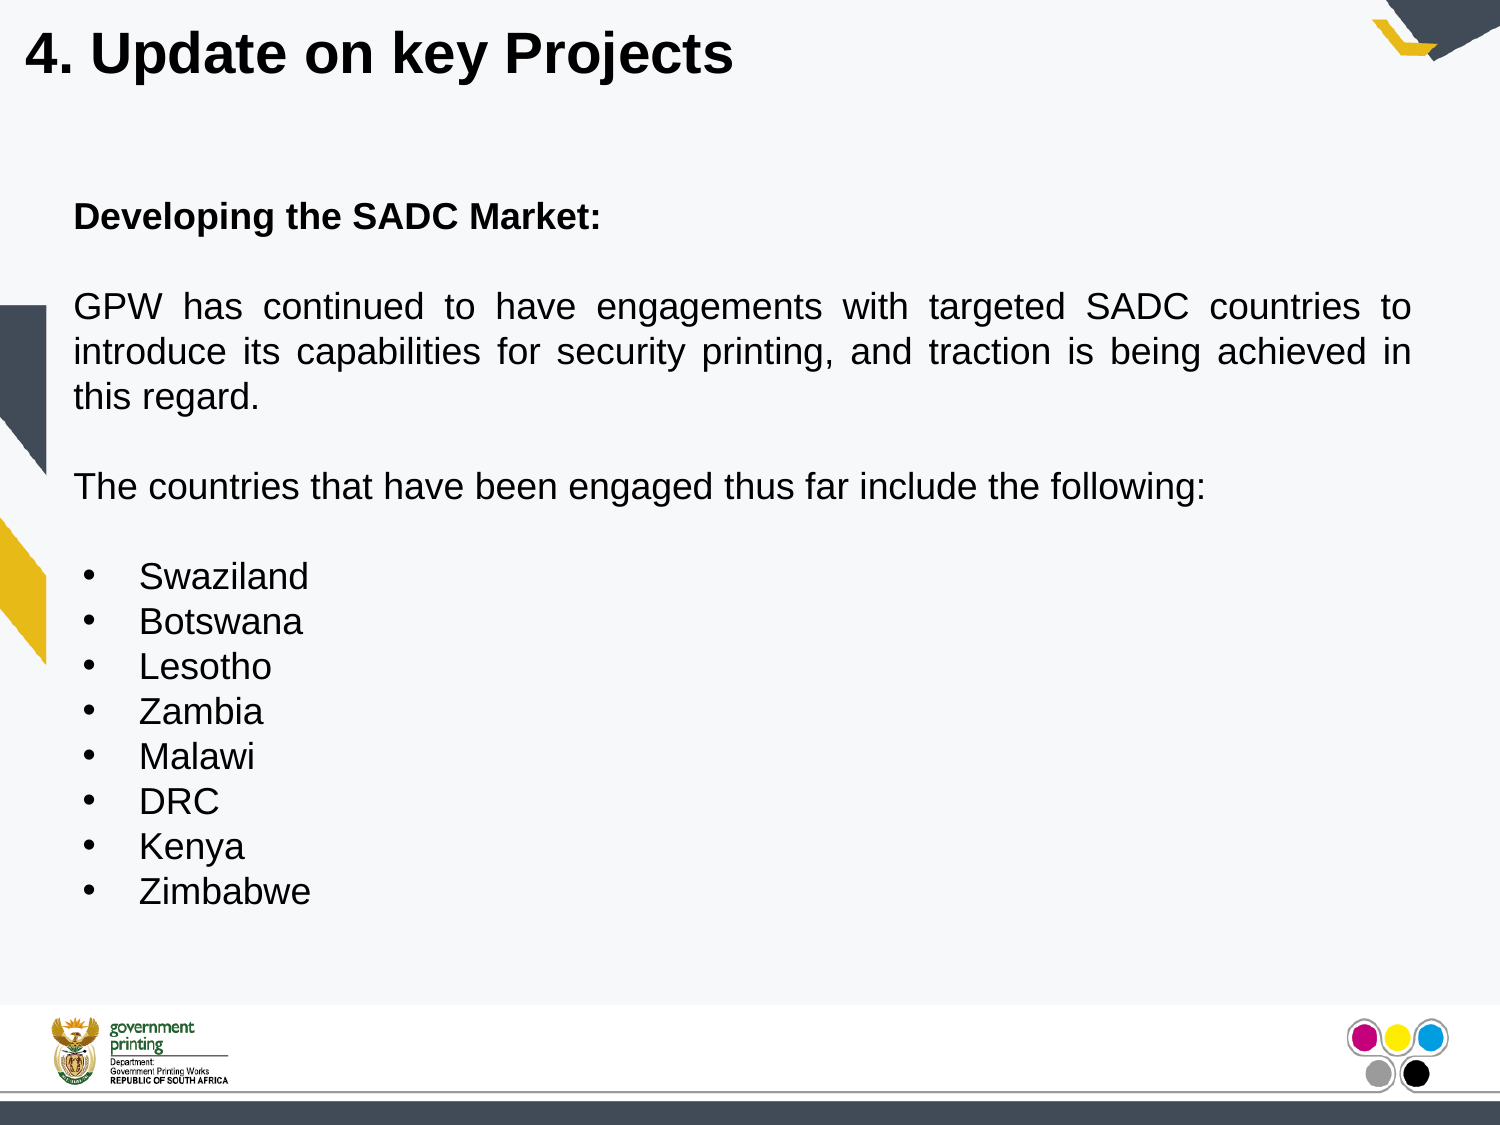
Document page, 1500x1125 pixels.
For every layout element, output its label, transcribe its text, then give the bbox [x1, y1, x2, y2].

title 4. Update on key Projects [10, 7, 1176, 154]
picture [0, 0, 1500, 1125]
list Developing the SADC Market: GPW has continued to have engagements with targeted SADC countries to introduce its capabilities for security printing, and traction is being achieved in this regard. The countries that have been engaged thus far include the following: Swaziland Botswana Lesotho Zambia Malawi DRC Kenya Zimbabwe [58, 184, 1428, 982]
